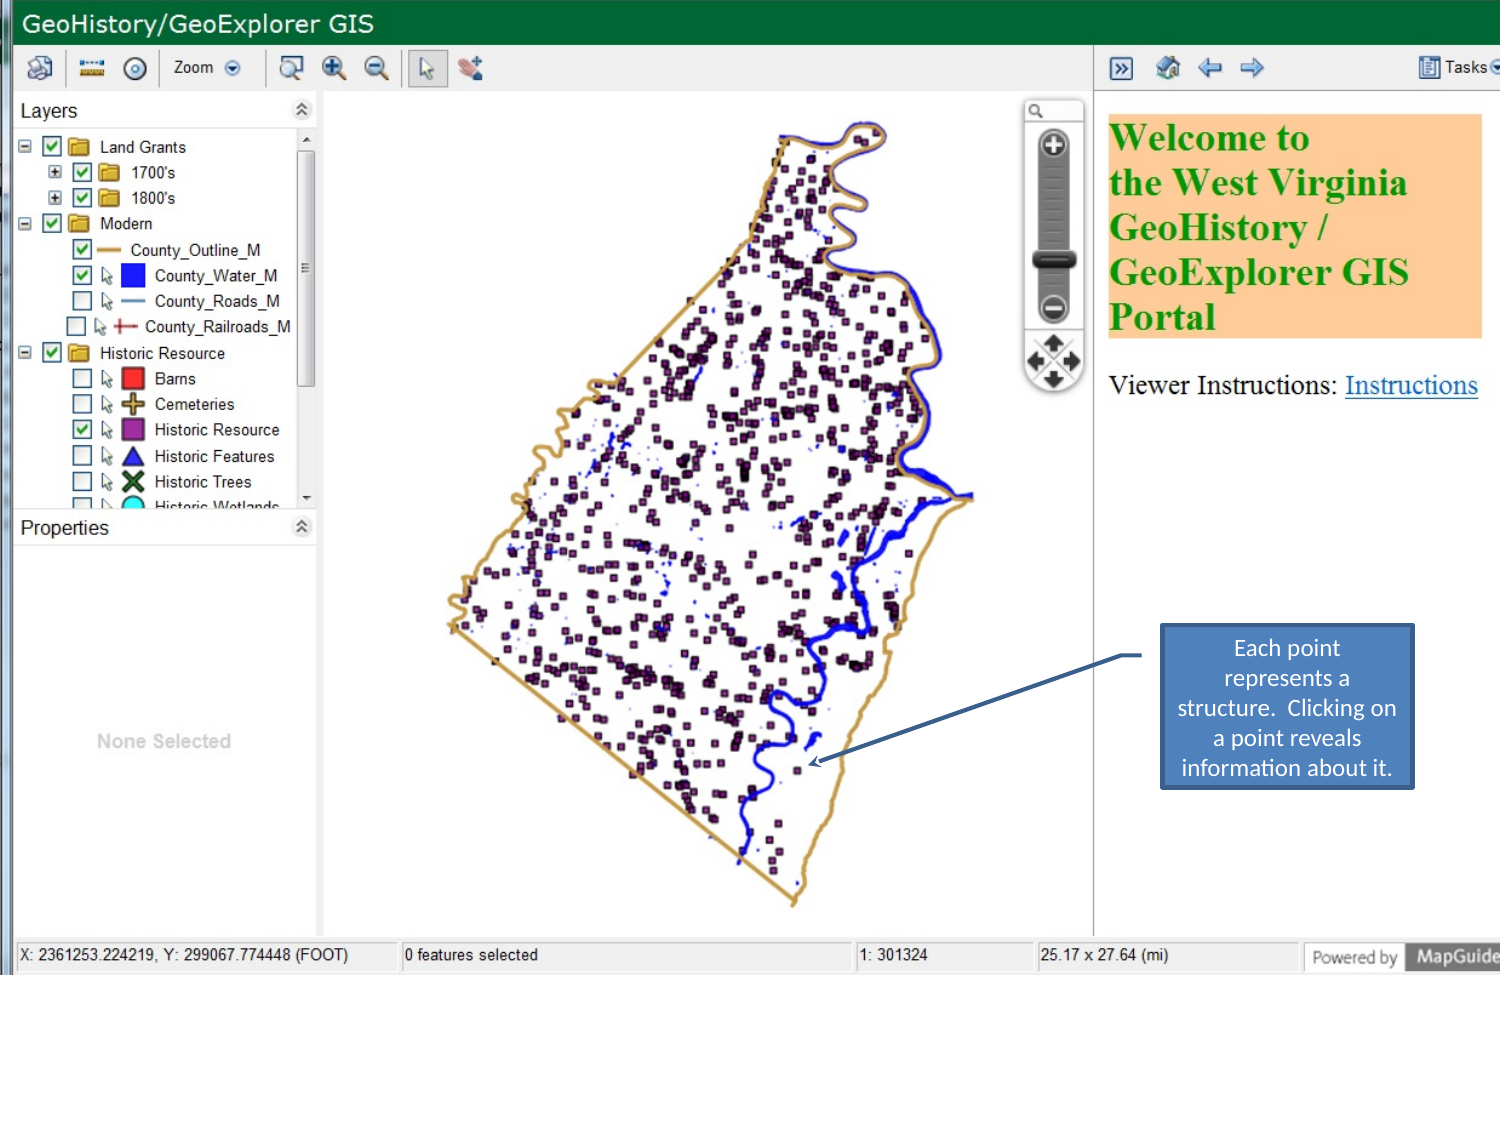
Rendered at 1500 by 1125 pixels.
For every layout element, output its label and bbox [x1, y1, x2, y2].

list [0, 0, 1500, 976]
